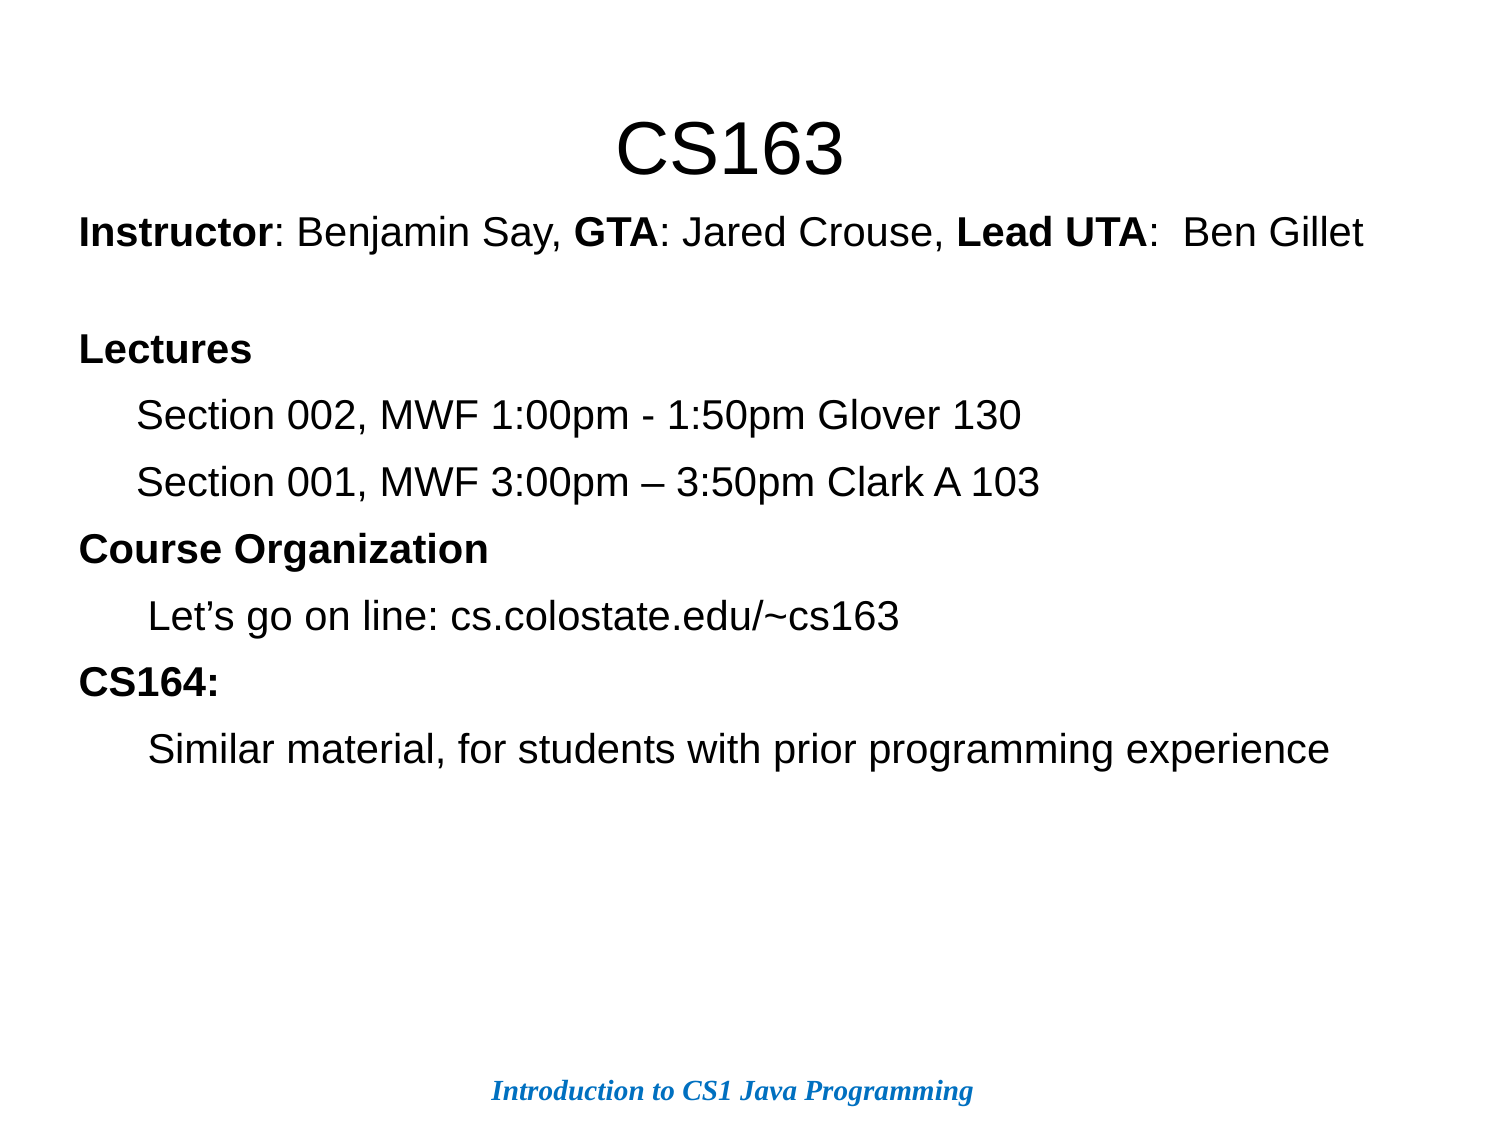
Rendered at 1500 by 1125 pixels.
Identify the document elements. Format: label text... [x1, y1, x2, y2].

text_box Instructor: Benjamin Say, GTA: Jared Crouse, Lead UTA: Ben Gillet Lectures Section 002, MWF 1:00pm - 1:50pm Glover 130 Section 001, MWF 3:00pm – 3:50pm Clark A 103 Course Organization Let’s go on line: cs.colostate.edu/~cs163 CS164: Similar material, for students with prior programming experience [52, 197, 1475, 971]
text_box CS163 [171, 9, 1290, 197]
